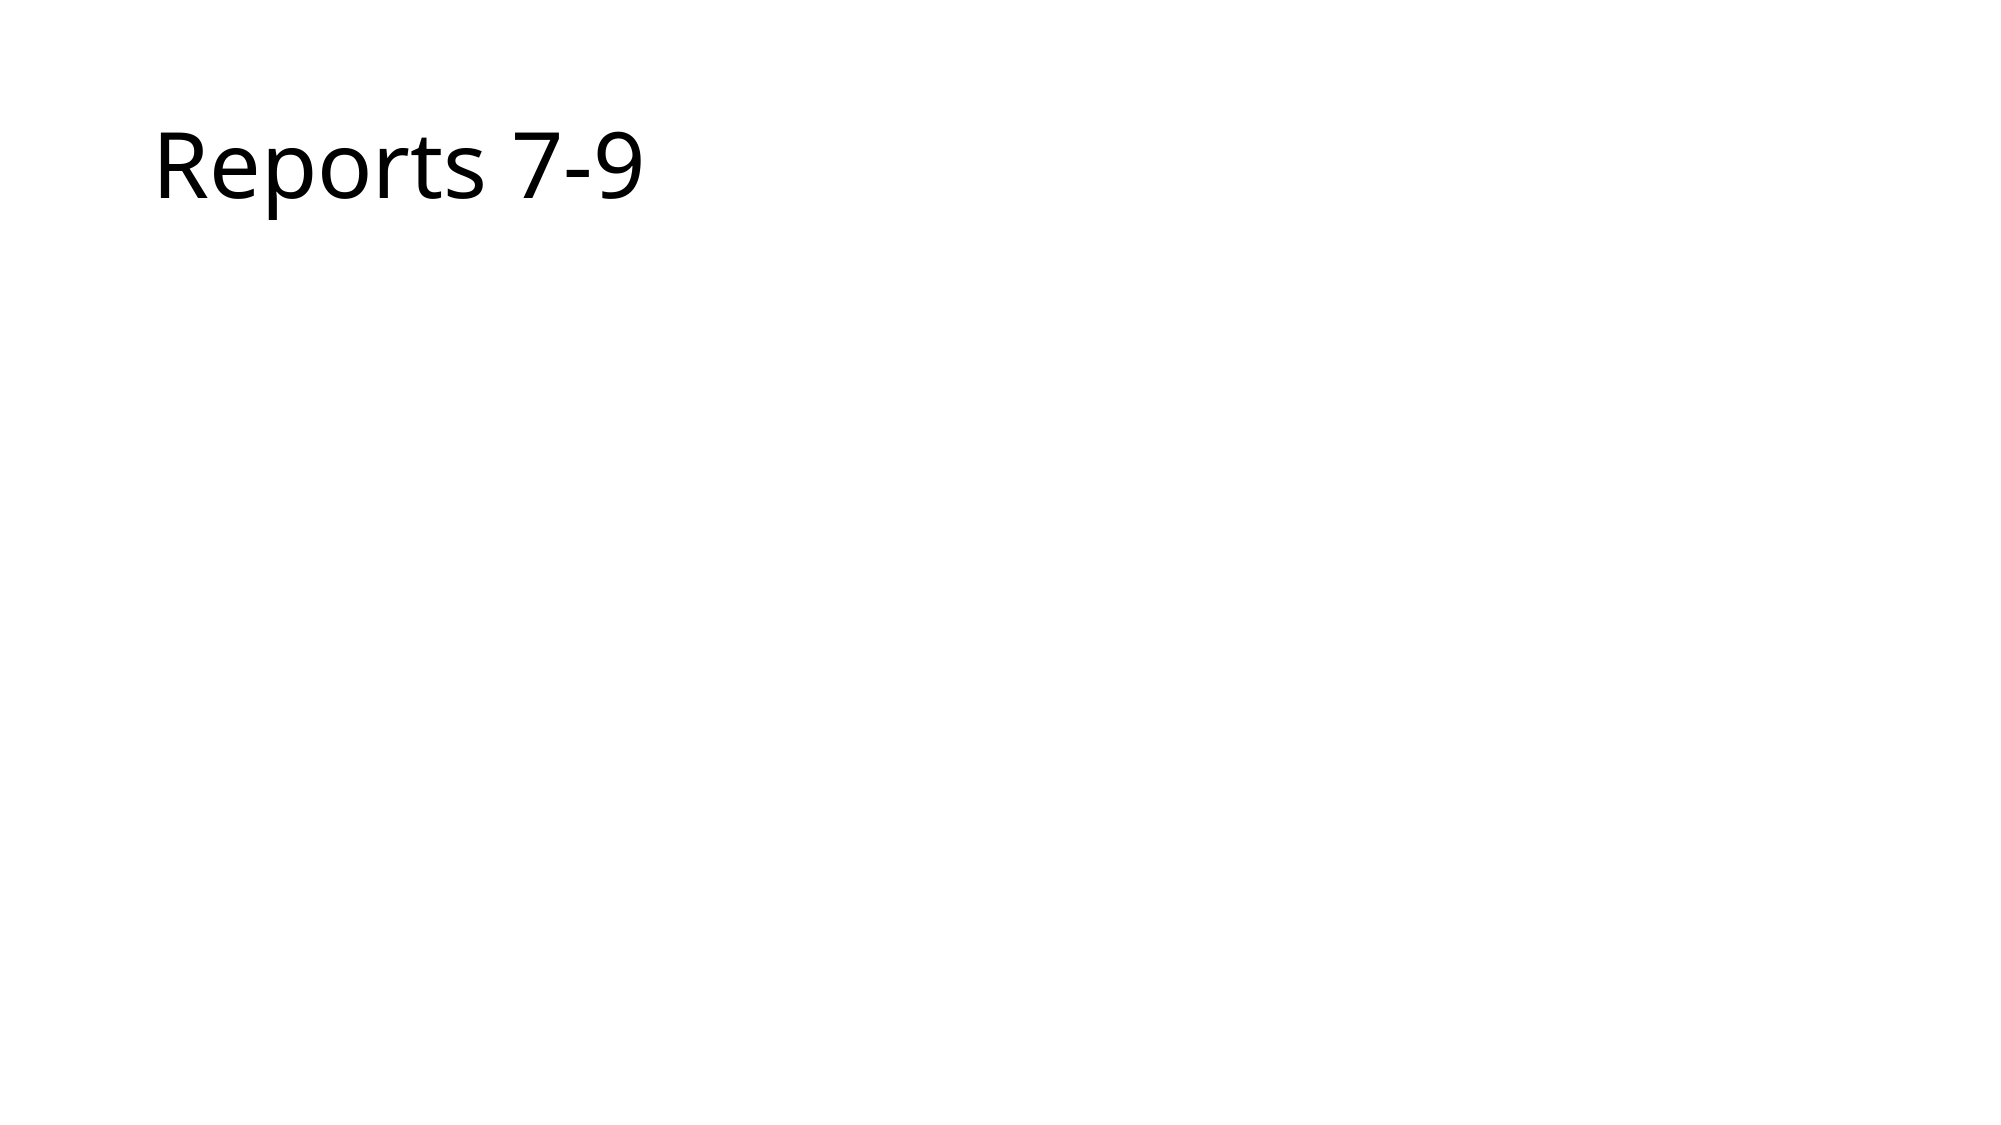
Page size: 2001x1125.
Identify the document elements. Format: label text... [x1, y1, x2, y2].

title Reports 7-9 [137, 59, 1863, 278]
